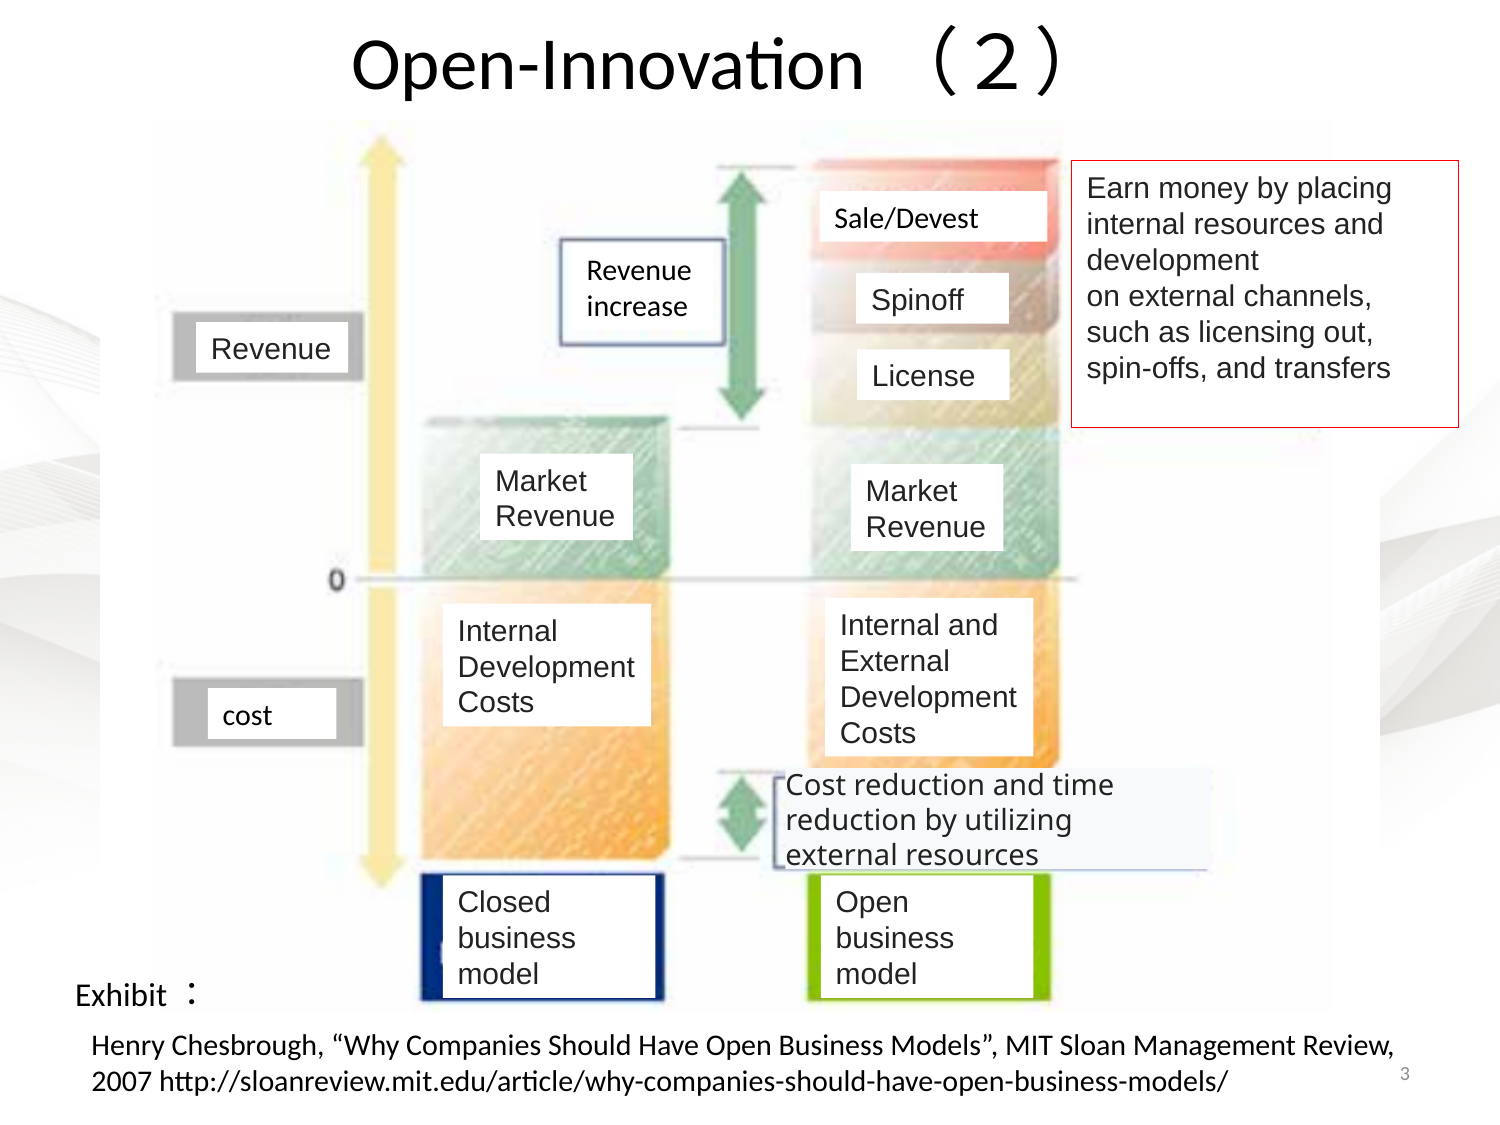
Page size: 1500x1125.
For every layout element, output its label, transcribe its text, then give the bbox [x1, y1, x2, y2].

text_box Henry Chesbrough, “Why Companies Should Have Open Business Models”, MIT Sloan Management Review, 2007 http://sloanreview.mit.edu/article/why-companies-should-have-open-business-models/ [76, 1017, 1425, 1105]
text_box Exhibit： [60, 965, 231, 1021]
text_box Earn money by placing internal resources and development on external channels, such as licensing out, spin-offs, and transfers [1383, 160, 1459, 428]
text_box Open-Innovation（２） [336, 7, 1124, 111]
picture [100, 113, 1380, 1012]
